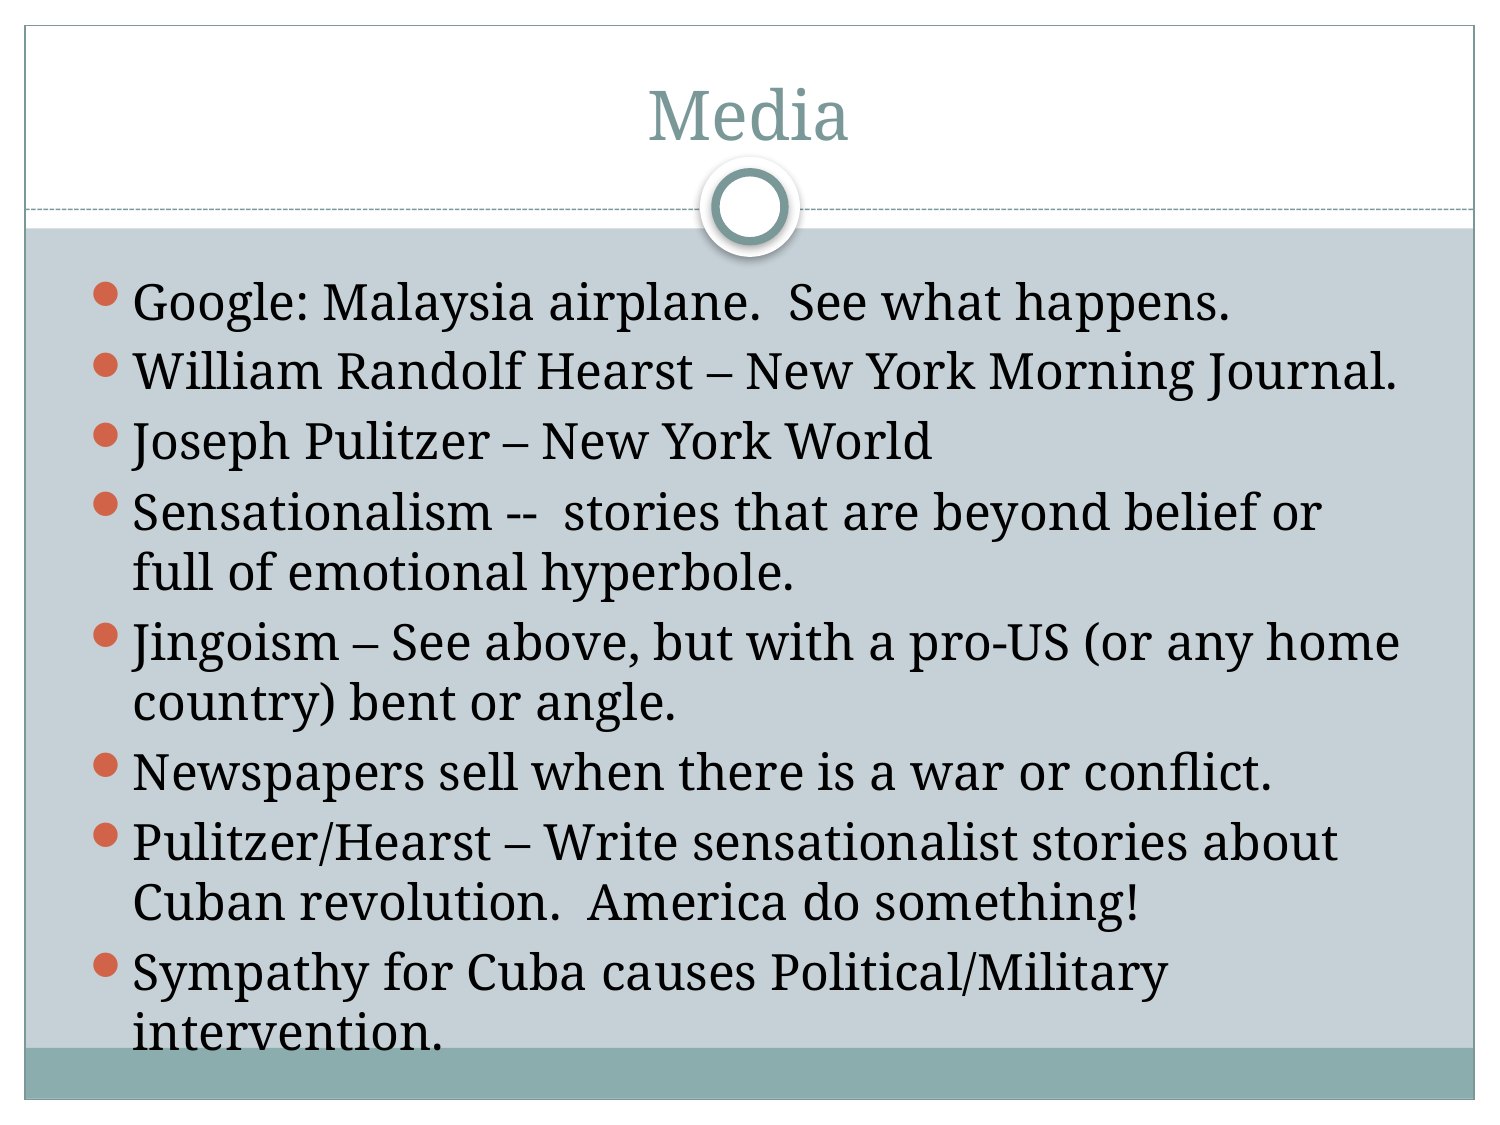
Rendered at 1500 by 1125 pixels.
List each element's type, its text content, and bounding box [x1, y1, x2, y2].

title Media [49, 37, 1450, 162]
list Google: Malaysia airplane. See what happens. William Randolf Hearst – New York Morning Journal. Joseph Pulitzer – New York World Sensationalism -- stories that are beyond belief or full of emotional hyperbole. Jingoism – See above, but with a pro-US (or any home country) bent or angle. Newspapers sell when there is a war or conflict. Pulitzer/Hearst – Write sensationalist stories about Cuban revolution. America do something! Sympathy for Cuba causes Political/Military intervention. [75, 262, 1425, 1088]
